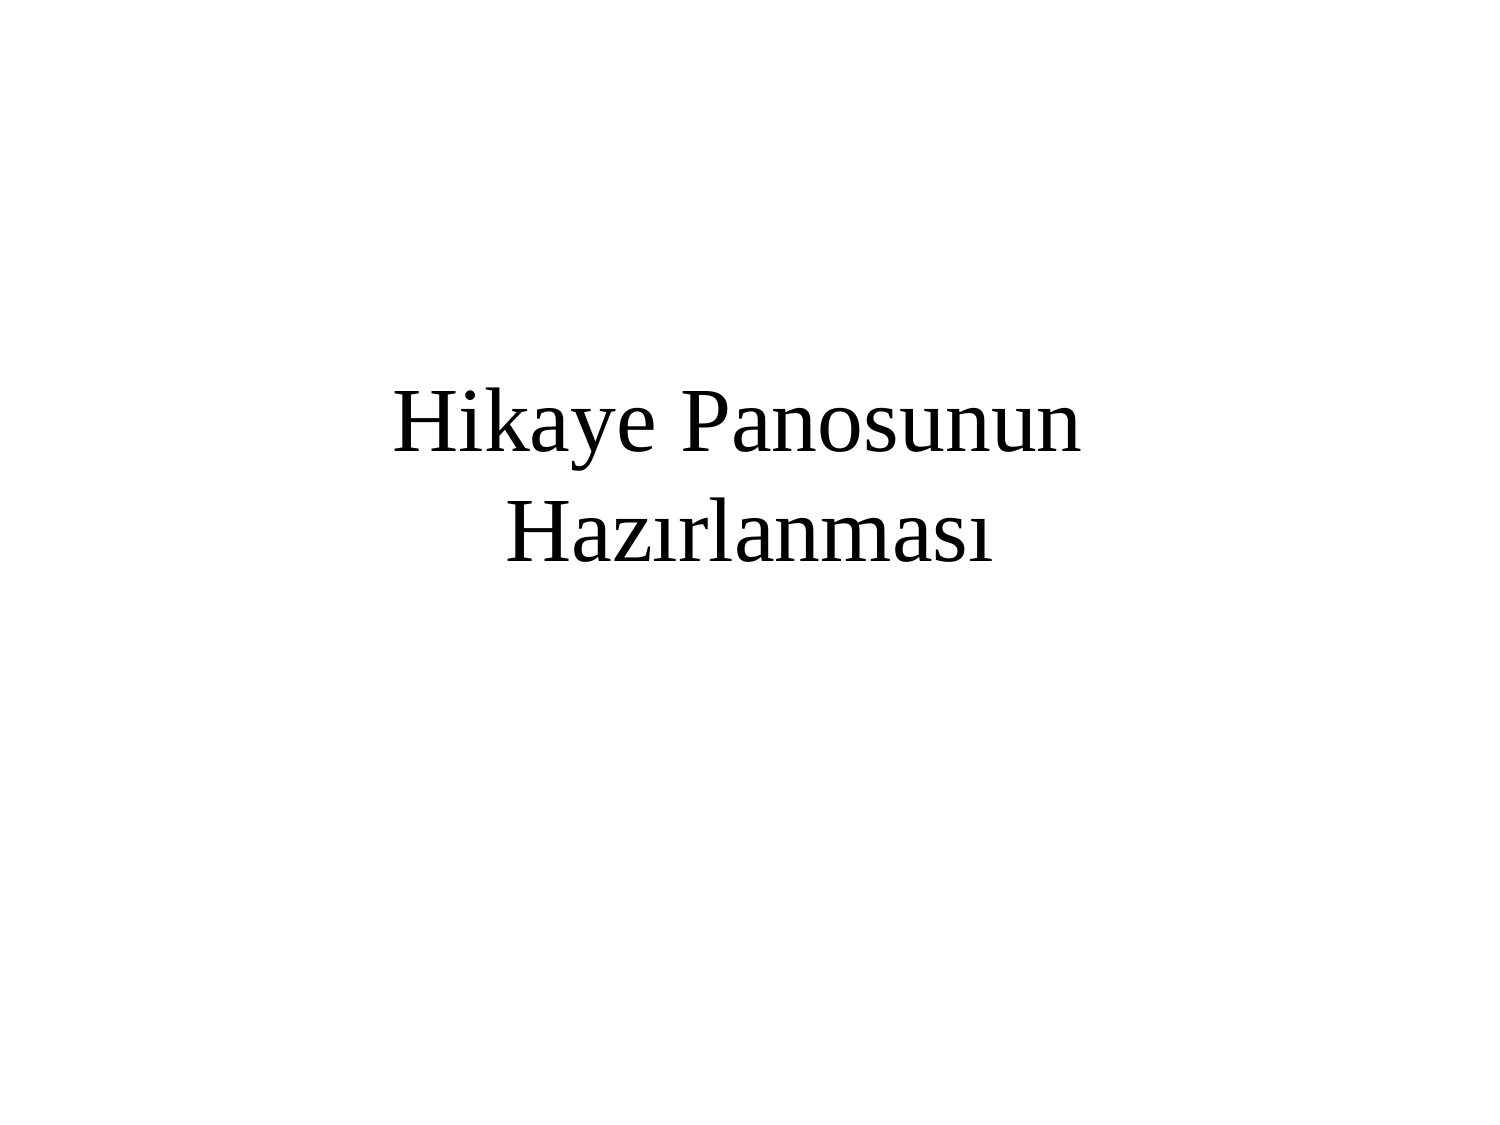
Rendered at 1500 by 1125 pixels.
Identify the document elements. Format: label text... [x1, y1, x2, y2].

title Hikaye Panosunun Hazırlanması [112, 349, 1388, 591]
